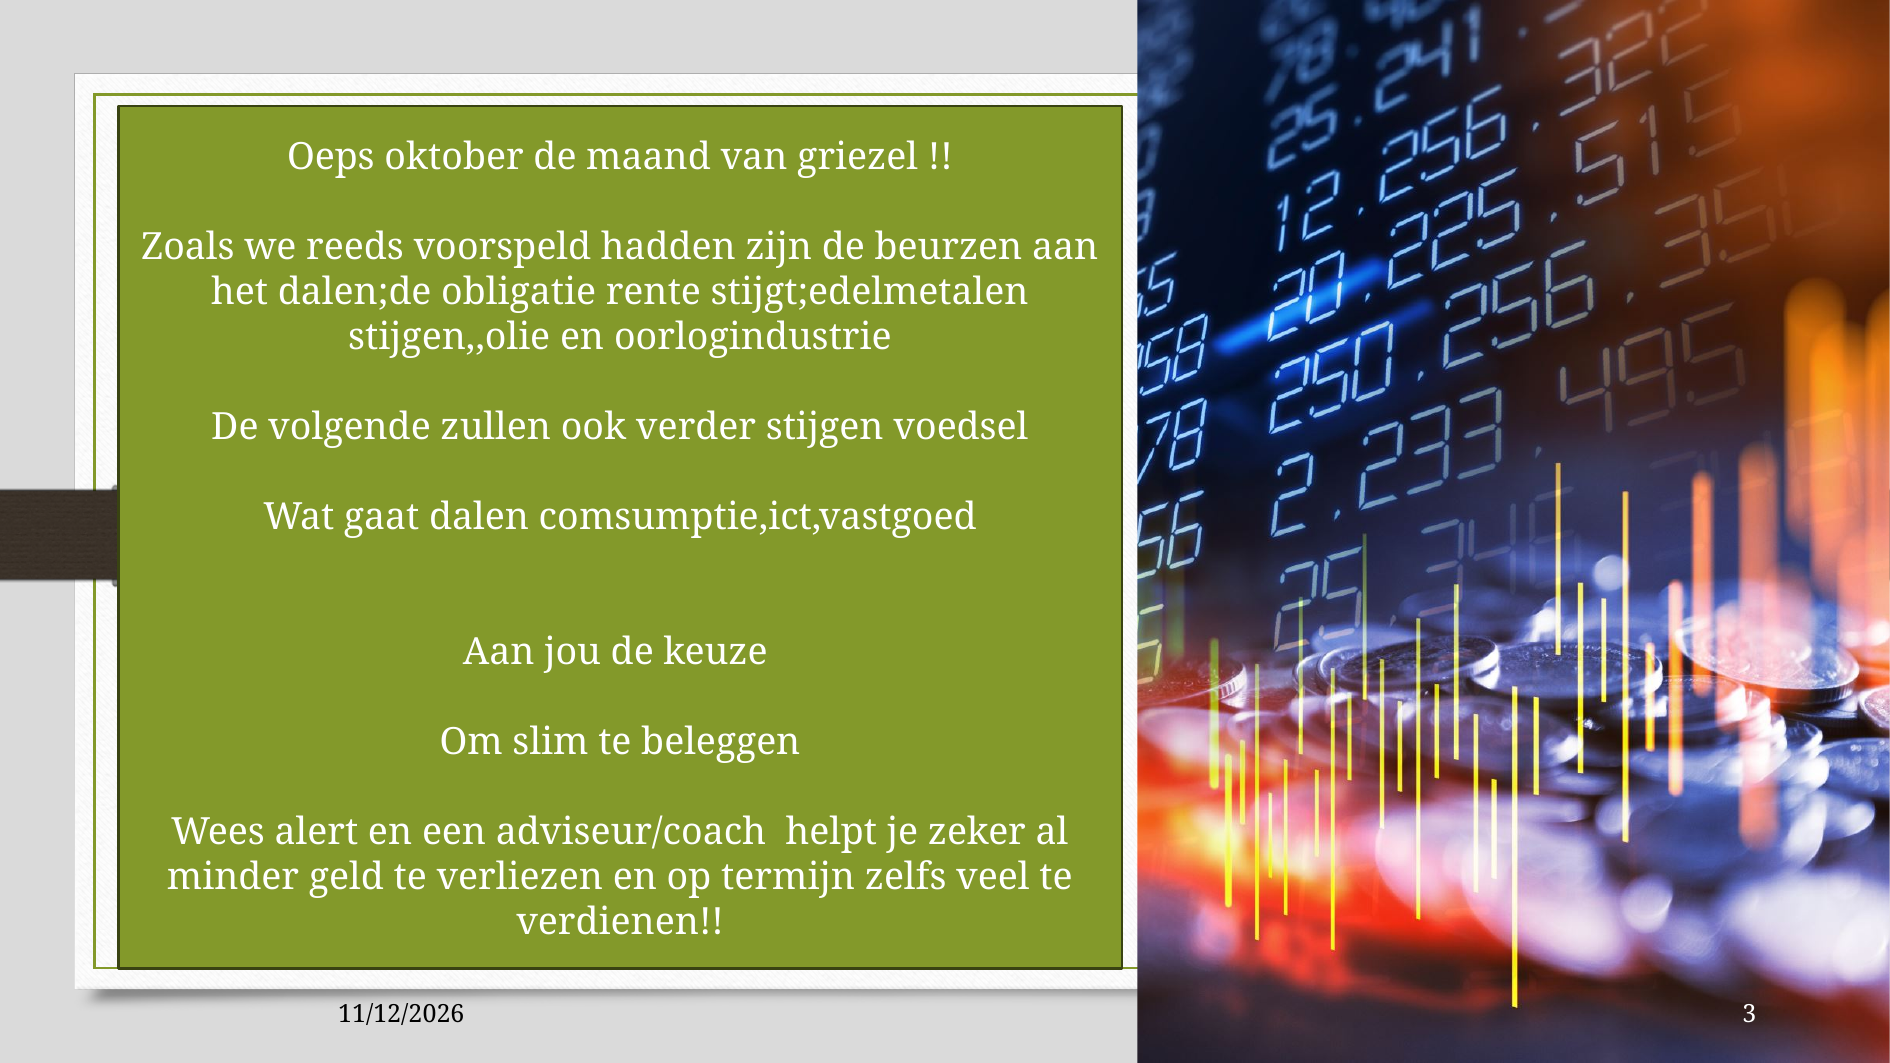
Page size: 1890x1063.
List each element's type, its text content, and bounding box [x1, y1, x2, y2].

picture [0, 0, 1890, 1063]
title [118, 59, 1051, 105]
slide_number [118, 987, 480, 1042]
text_box Oeps oktober de maand van griezel !! Zoals we reeds voorspeld hadden zijn de beurzen aan het dalen;de obligatie rente stijgt;edelmetalen stijgen,,olie en oorlogindustrie De volgende zullen ook verder stijgen voedsel Wat gaat dalen comsumptie,ict,vastgoed Aan jou de keuze Om slim te beleggen Wees alert en een adviseur/coach helpt je zeker al minder geld te verliezen en op termijn zelfs veel te verdienen!! [117, 105, 1123, 970]
